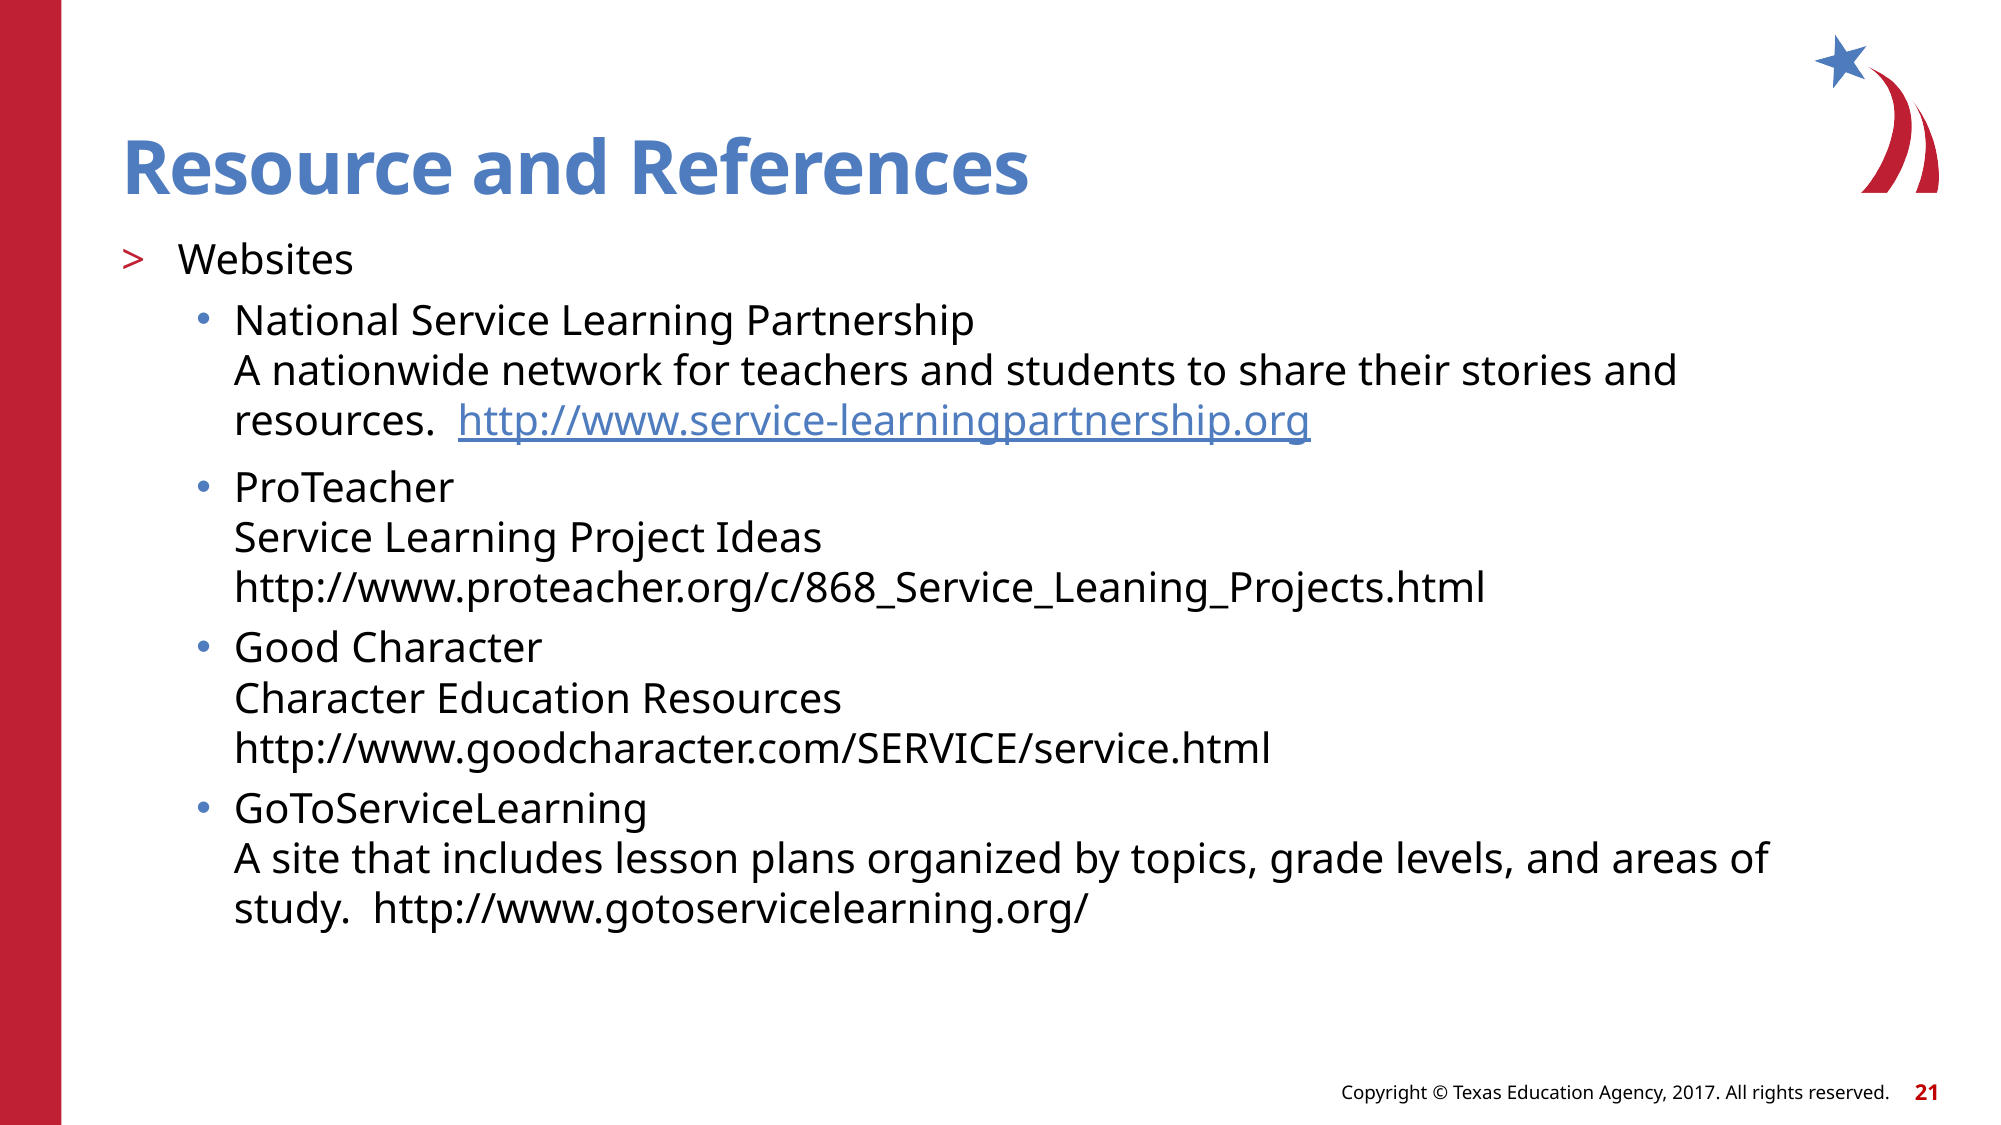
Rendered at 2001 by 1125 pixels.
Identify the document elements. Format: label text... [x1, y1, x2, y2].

list Websites National Service Learning Partnership A nationwide network for teachers and students to share their stories and resources. http://www.service-learningpartnership.org ProTeacher Service Learning Project Ideas http://www.proteacher.org/c/868_Service_Leaning_Projects.html Good Character Character Education Resources http://www.goodcharacter.com/SERVICE/service.html GoToServiceLearning A site that includes lesson plans organized by topics, grade levels, and areas of study. http://www.gotoservicelearning.org/ [121, 233, 1884, 1010]
title Resource and References [121, 66, 1772, 211]
picture [1814, 34, 1939, 193]
